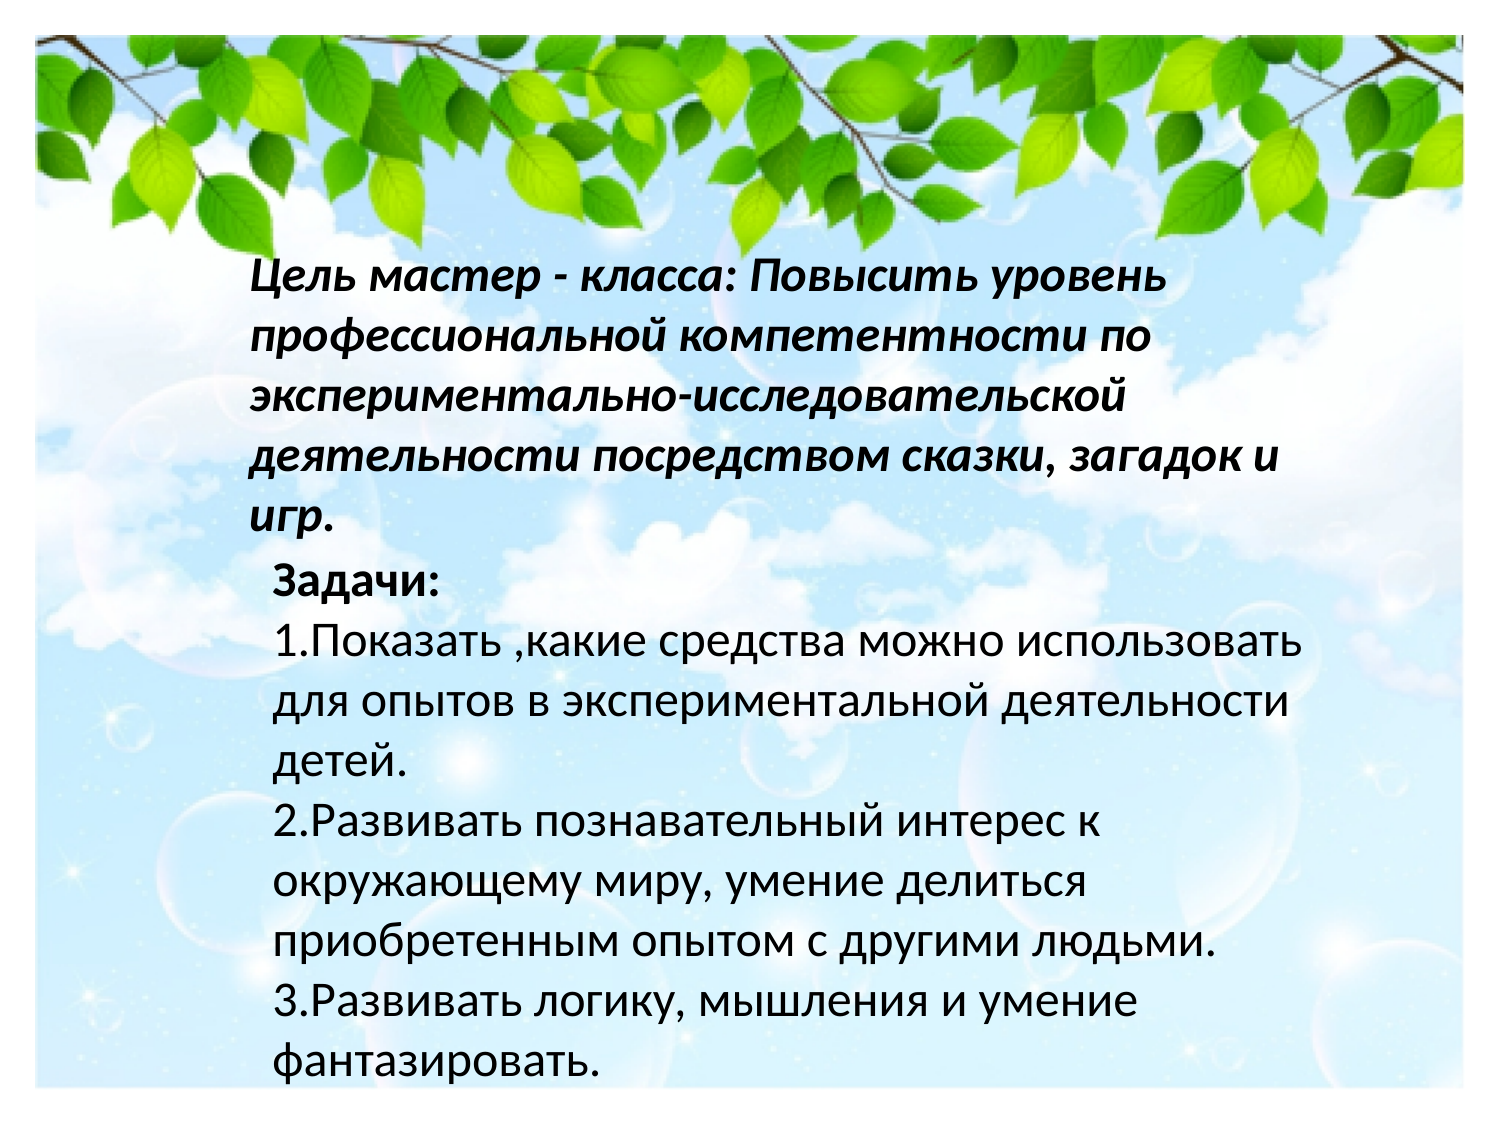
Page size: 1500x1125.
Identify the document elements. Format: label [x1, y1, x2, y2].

list [34, 34, 1466, 1091]
